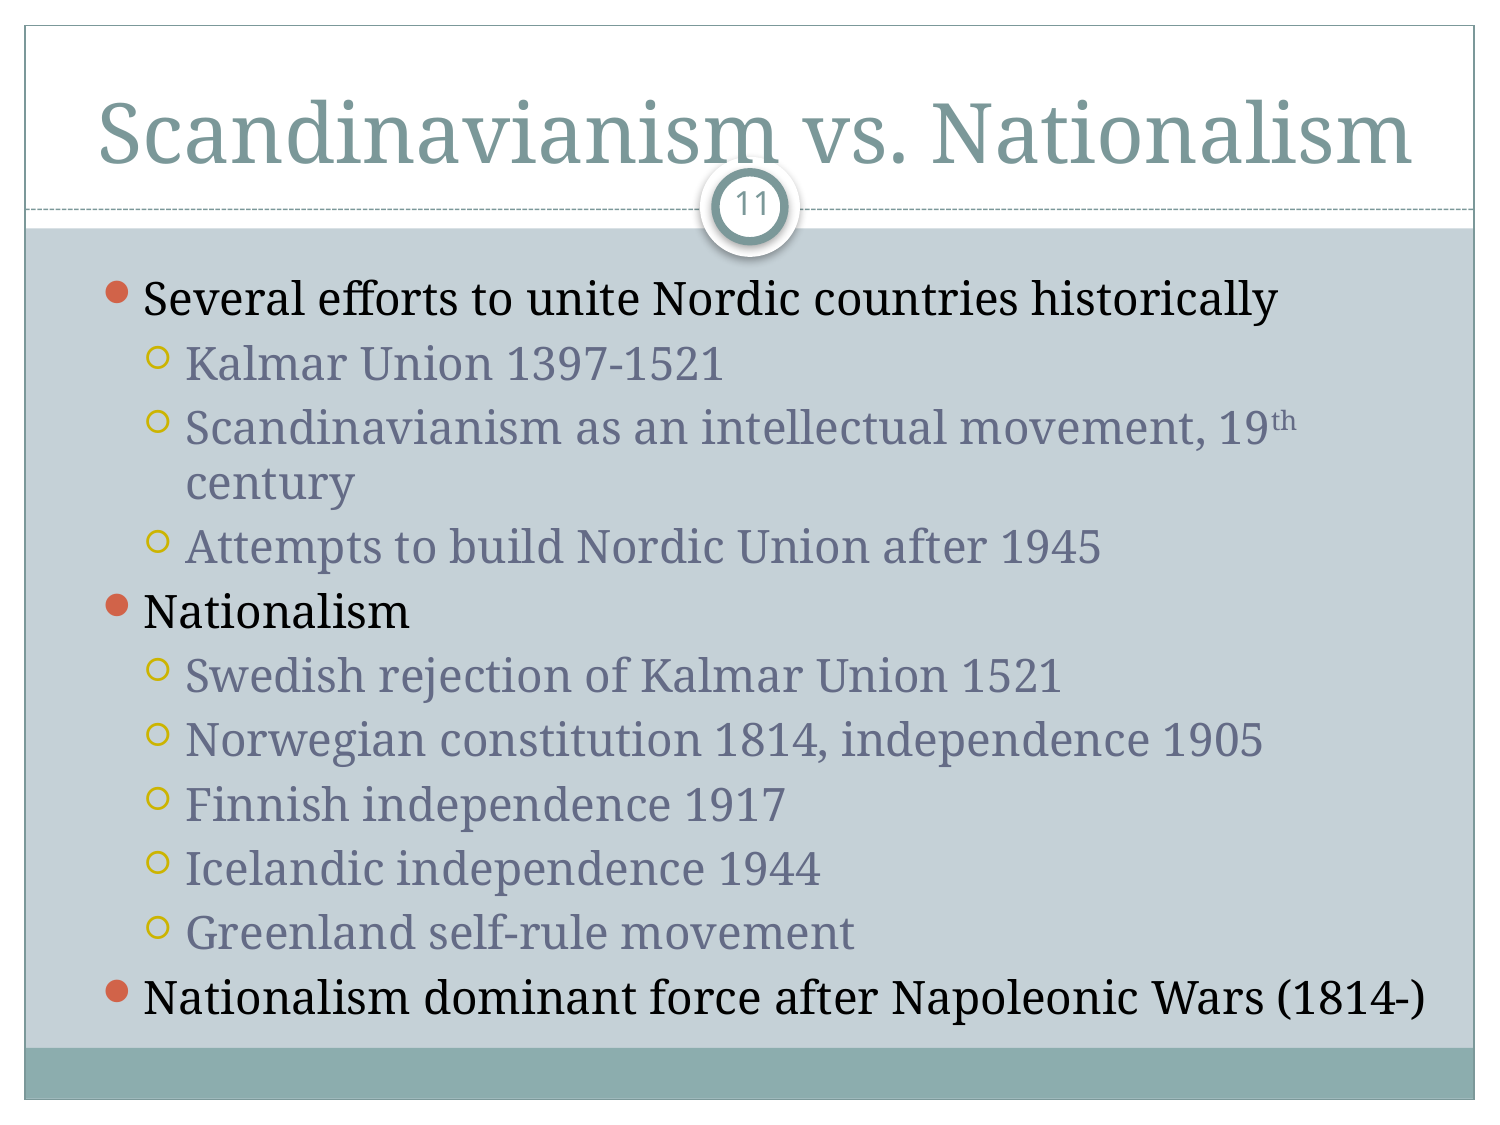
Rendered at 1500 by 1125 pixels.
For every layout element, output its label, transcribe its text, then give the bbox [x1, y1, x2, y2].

slide_number 11 [715, 168, 791, 241]
title Scandinavianism vs. Nationalism [50, 24, 1463, 188]
list Several efforts to unite Nordic countries historically Kalmar Union 1397-1521 Scandinavianism as an intellectual movement, 19th century Attempts to build Nordic Union after 1945 Nationalism Swedish rejection of Kalmar Union 1521 Norwegian constitution 1814, independence 1905 Finnish independence 1917 Icelandic independence 1944 Greenland self-rule movement Nationalism dominant force after Napoleonic Wars (1814-) [87, 262, 1463, 1075]
